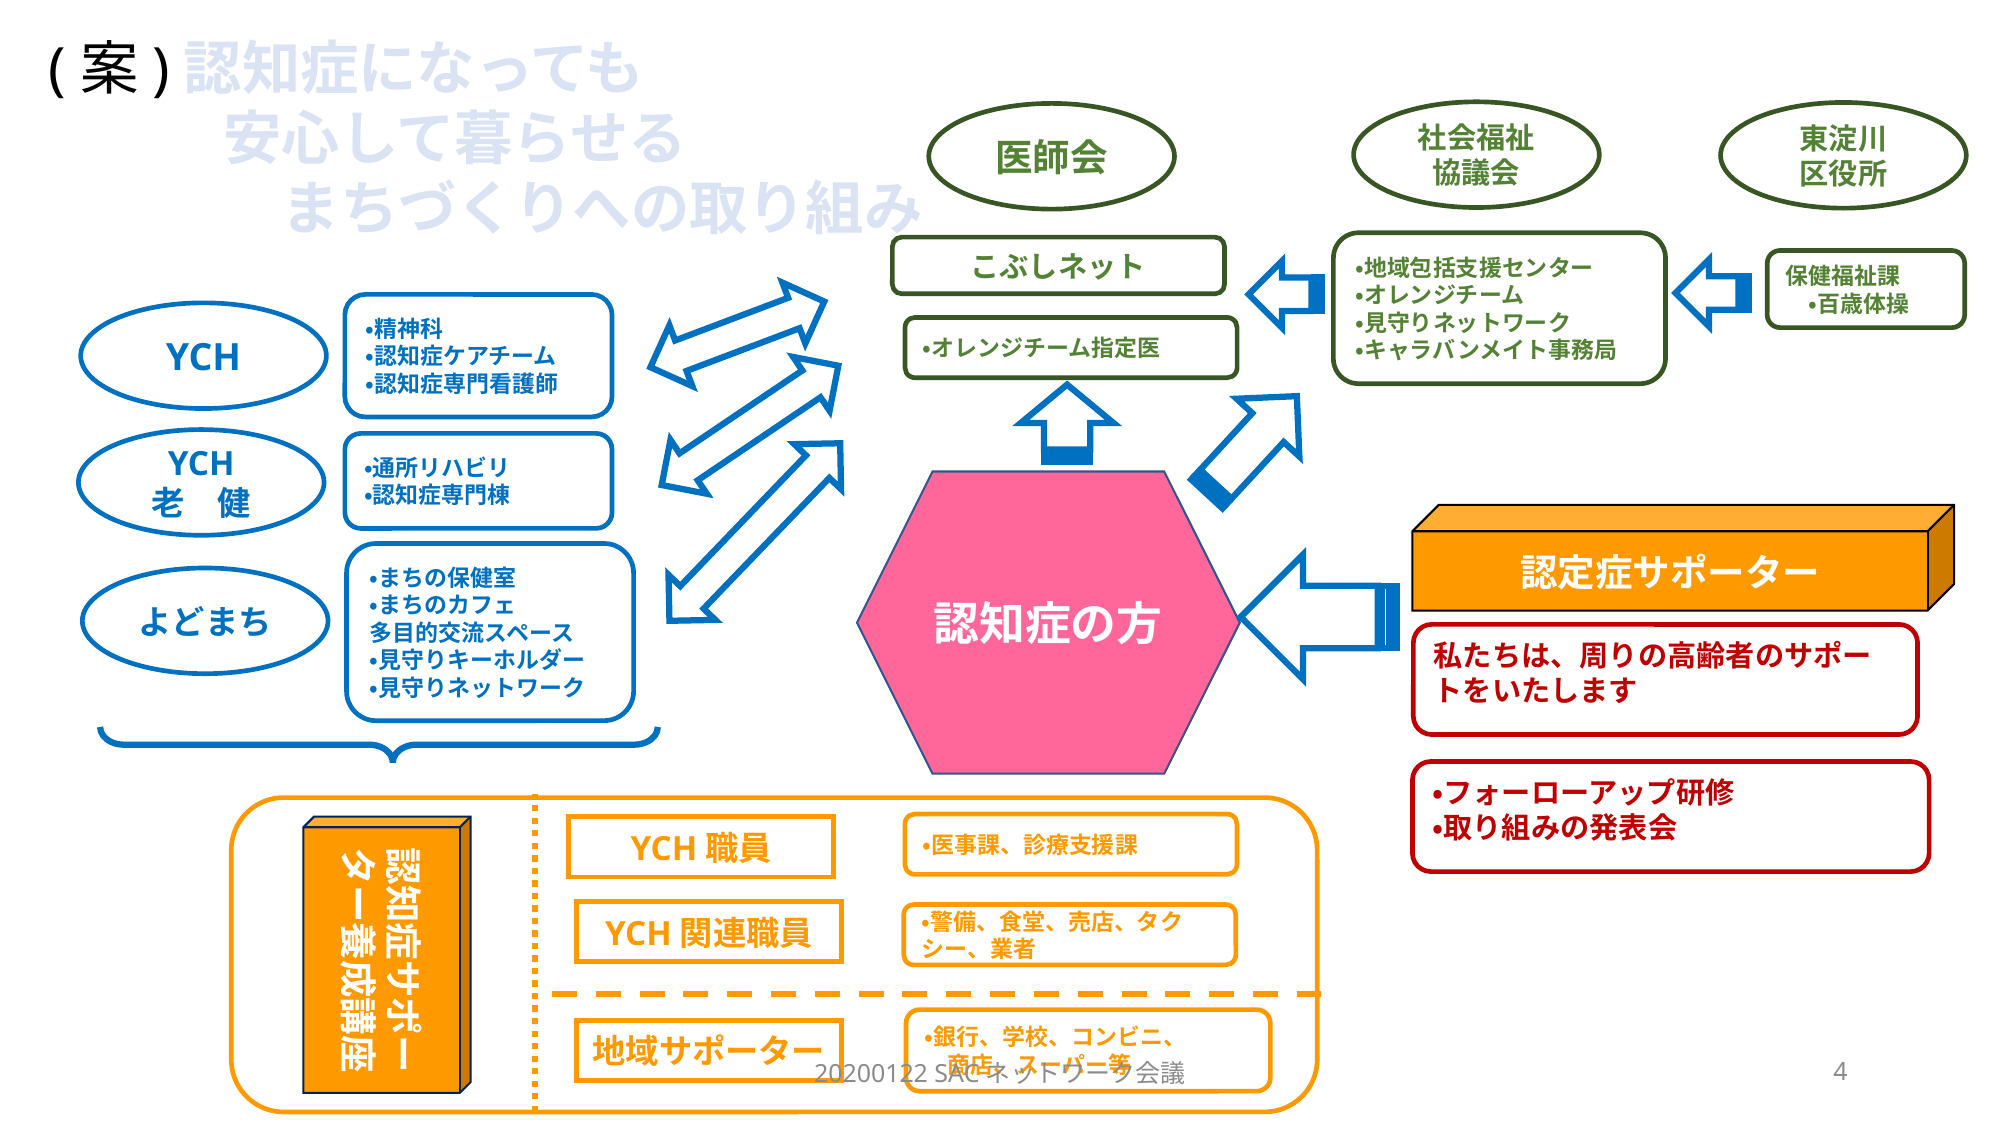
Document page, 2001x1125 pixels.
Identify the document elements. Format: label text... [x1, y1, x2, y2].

text_box [1381, 585, 1390, 649]
text_box 認知症の方 [855, 470, 1241, 775]
text_box 社会福祉協議会 [1352, 100, 1601, 209]
text_box YCH [79, 301, 328, 410]
text_box [1392, 585, 1398, 649]
text_box ・フォーローアップ研修 ・取り組みの発表会 [1411, 760, 1931, 873]
text_box [1247, 258, 1323, 331]
text_box ・地域包括支援センター ・オレンジチーム ・見守りネットワーク ・キャラバンメイト事務局 [1332, 231, 1667, 385]
text_box YCH 老 健 [77, 428, 326, 537]
text_box [230, 796, 1319, 1113]
slide_number 4 [1412, 1042, 1863, 1103]
text_box 東淀川 区役所 [1719, 101, 1968, 210]
text_box (案)認知症になっても 安心して暮らせる まちづくりへの取り組み [33, 23, 972, 249]
text_box [1239, 552, 1379, 682]
text_box [1674, 257, 1750, 329]
text_box [1017, 383, 1117, 462]
text_box ・精神科 ・認知症ケアチーム ・認知症専門看護師 [343, 293, 614, 418]
text_box 私たちは、周りの高齢者のサポートをいたします [1412, 623, 1919, 736]
text_box 保健福祉課 ・百歳体操 [1766, 249, 1966, 329]
text_box よどまち [81, 566, 330, 675]
text_box [1189, 395, 1301, 510]
text_box [667, 442, 843, 622]
text_box 認定症サポーター [1411, 503, 1956, 612]
footer 20200122 SACネットワーク会議 [662, 1042, 1338, 1103]
text_box ・通所リハビリ ・認知症専門棟 [343, 432, 614, 530]
text_box [99, 726, 659, 763]
text_box ・まちの保健室 ・まちのカフェ 多目的交流スペース ・見守りキーホルダー ・見守りネットワーク [345, 542, 635, 722]
text_box [660, 355, 840, 496]
text_box ・オレンジチーム指定医 [903, 316, 1239, 379]
text_box こぶしネット [891, 236, 1226, 295]
text_box [649, 280, 826, 389]
text_box 医師会 [927, 102, 1176, 211]
